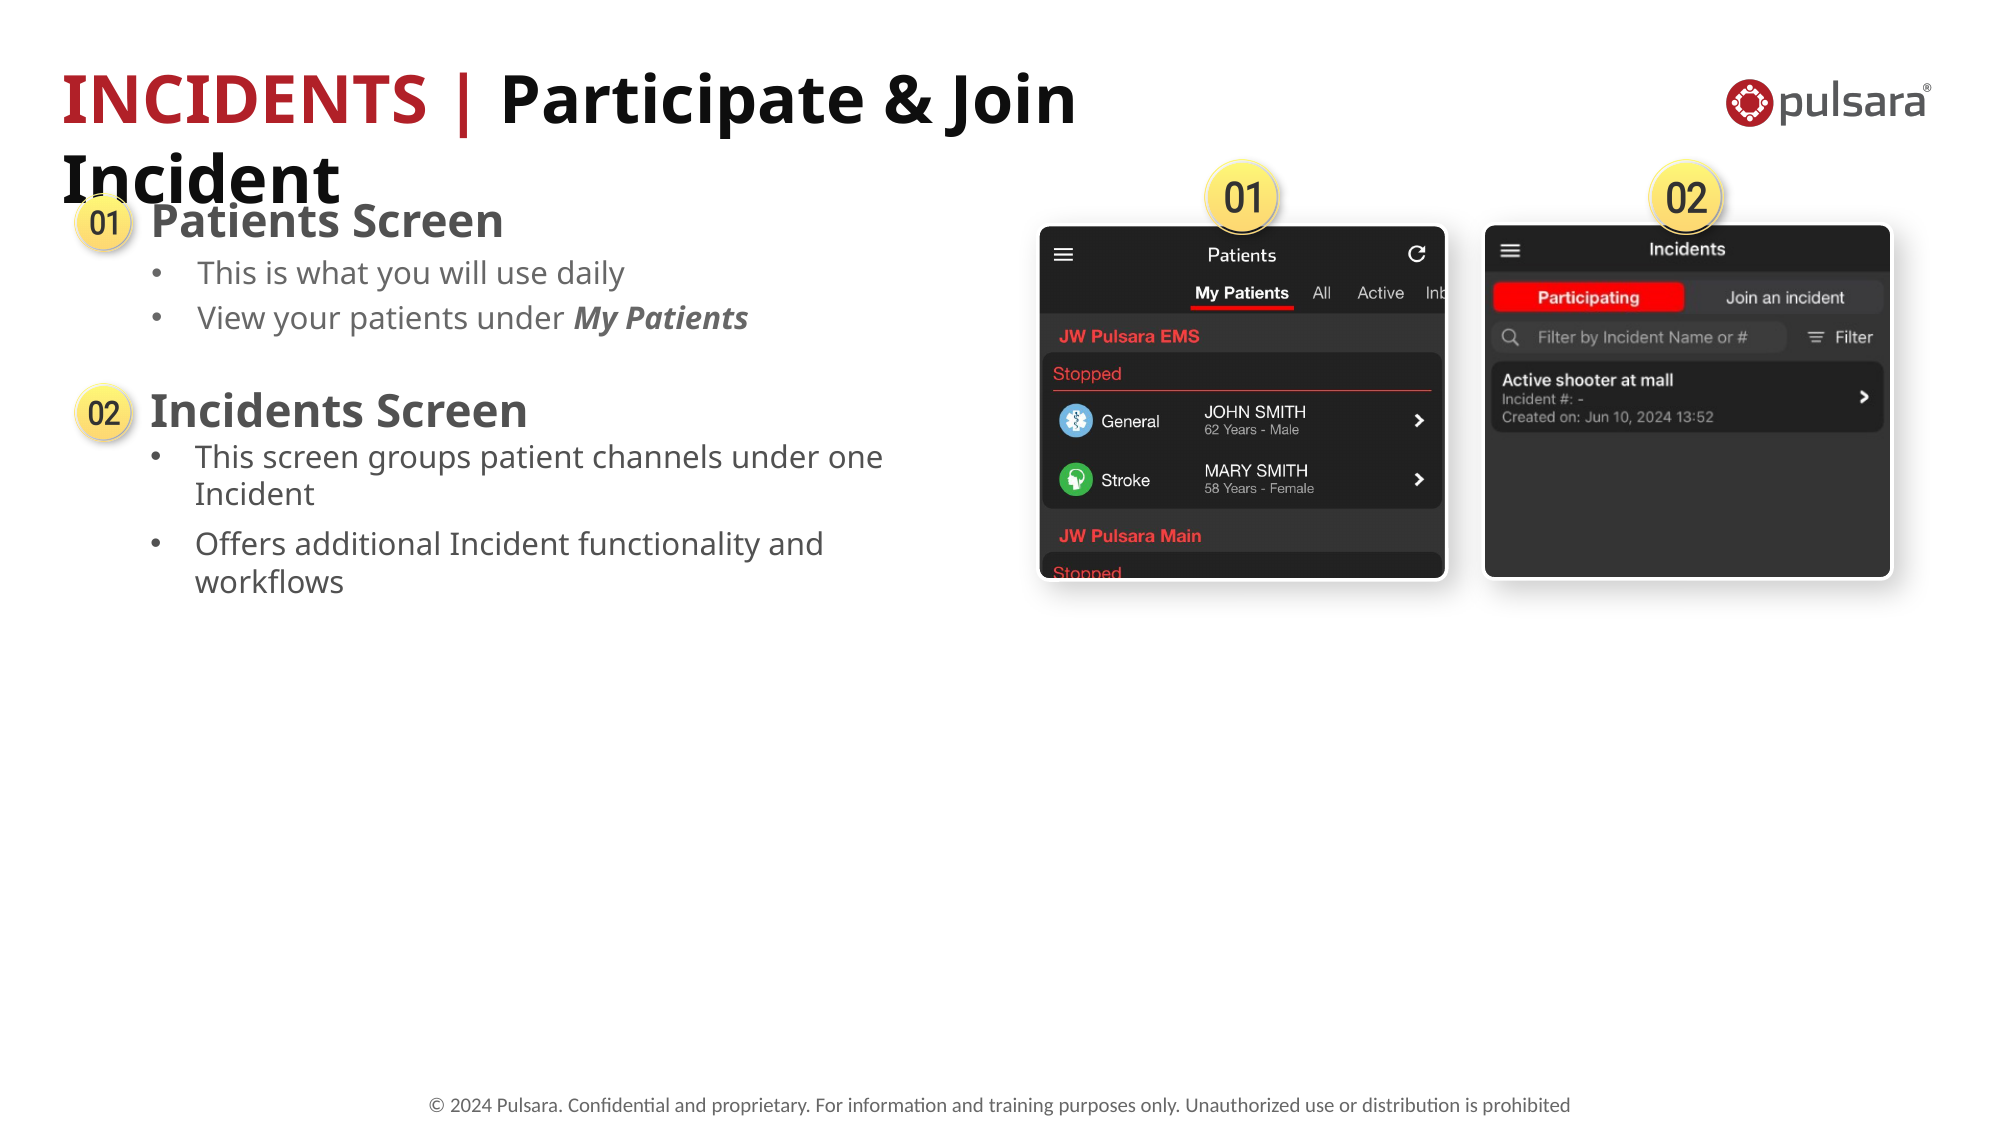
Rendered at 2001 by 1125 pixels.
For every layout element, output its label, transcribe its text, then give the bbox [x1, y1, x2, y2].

picture [74, 193, 133, 252]
text_box INCIDENTS | Participate & Join Incident [47, 49, 1327, 225]
text_box Incidents Screen This screen groups patient channels under one Incident Offers additional Incident functionality and workflows [135, 374, 979, 607]
picture [1037, 159, 1447, 581]
picture [1723, 75, 1934, 131]
picture [1482, 159, 1893, 580]
picture [74, 383, 133, 442]
text_box Patients Screen This is what you will use daily View your patients under My Patients [135, 183, 909, 344]
